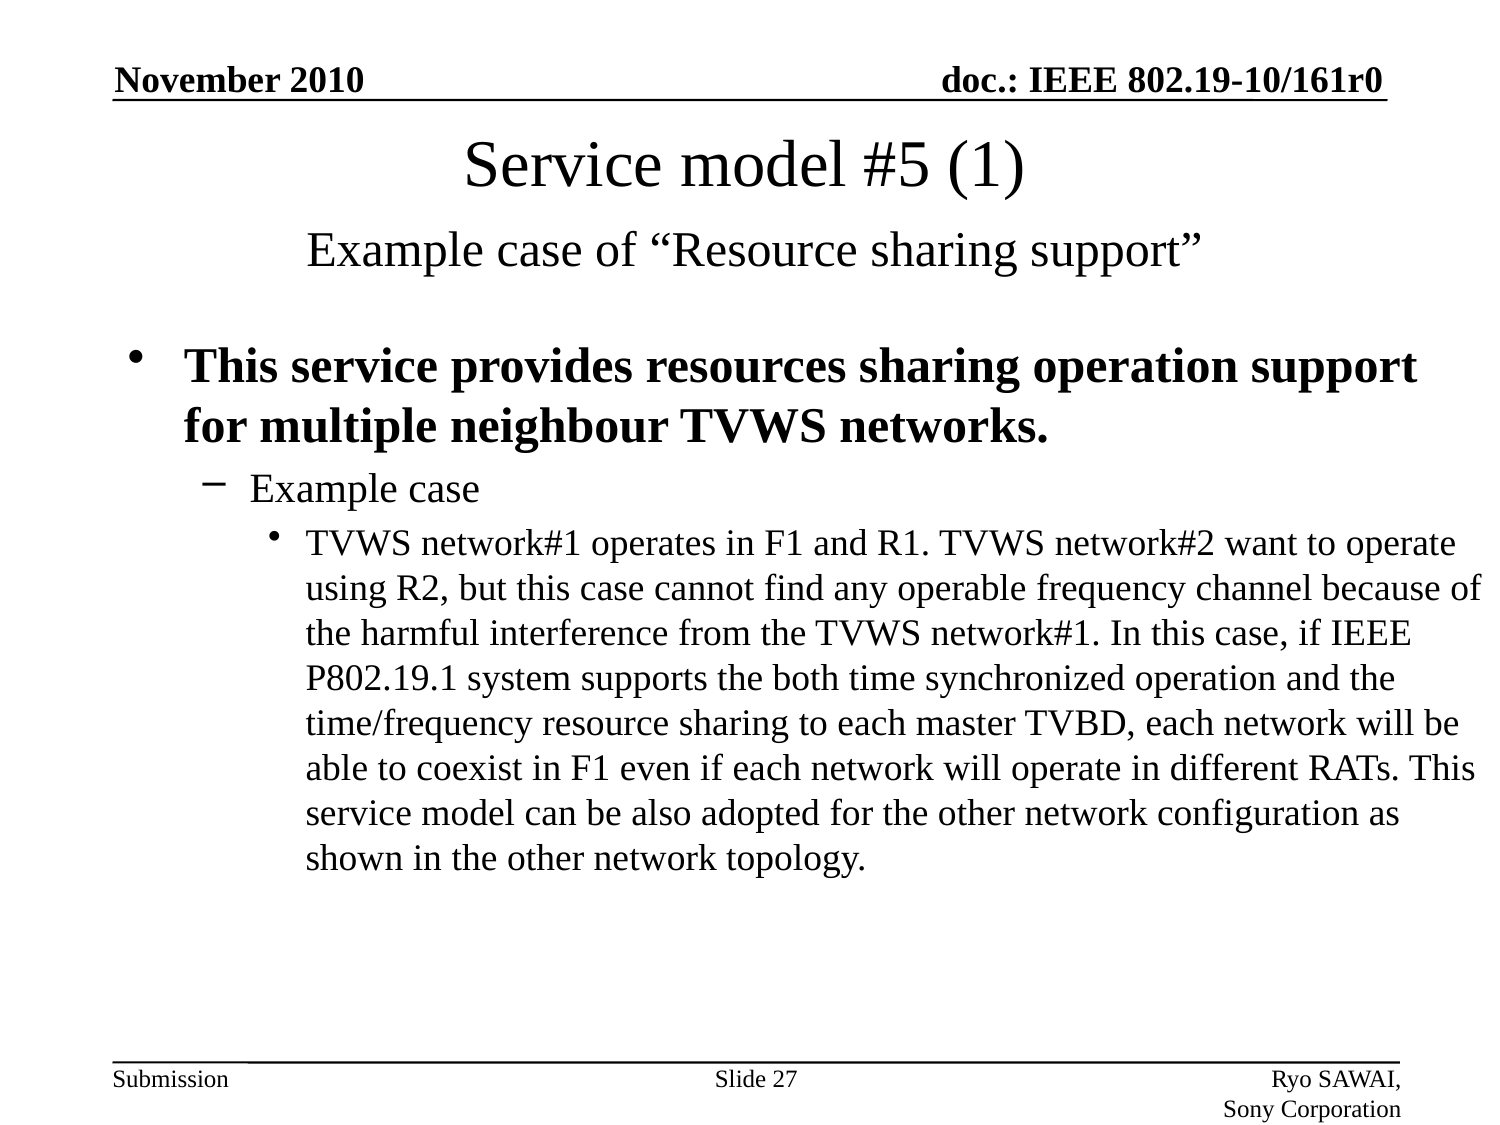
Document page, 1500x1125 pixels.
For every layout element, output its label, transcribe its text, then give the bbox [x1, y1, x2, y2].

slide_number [114, 54, 381, 101]
list This service provides resources sharing operation support for multiple neighbour TVWS networks. Example case TVWS network#1 operates in F1 and R1. TVWS network#2 want to operate using R2, but this case cannot find any operable frequency channel because of the harmful interference from the TVWS network#1. In this case, if IEEE P802.19.1 system supports the both time synchronized operation and the time/frequency resource sharing to each master TVBD, each network will be able to coexist in F1 even if each network will operate in different RATs. This service model can be also adopted for the other network configuration as shown in the other network topology. [112, 324, 1500, 1001]
title Service model #5 (1) Example case of “Resource sharing support” [112, 112, 1388, 288]
footer Ryo SAWAI, Sony Corporation [1219, 1061, 1402, 1093]
slide_number Slide 27 [712, 1061, 800, 1093]
